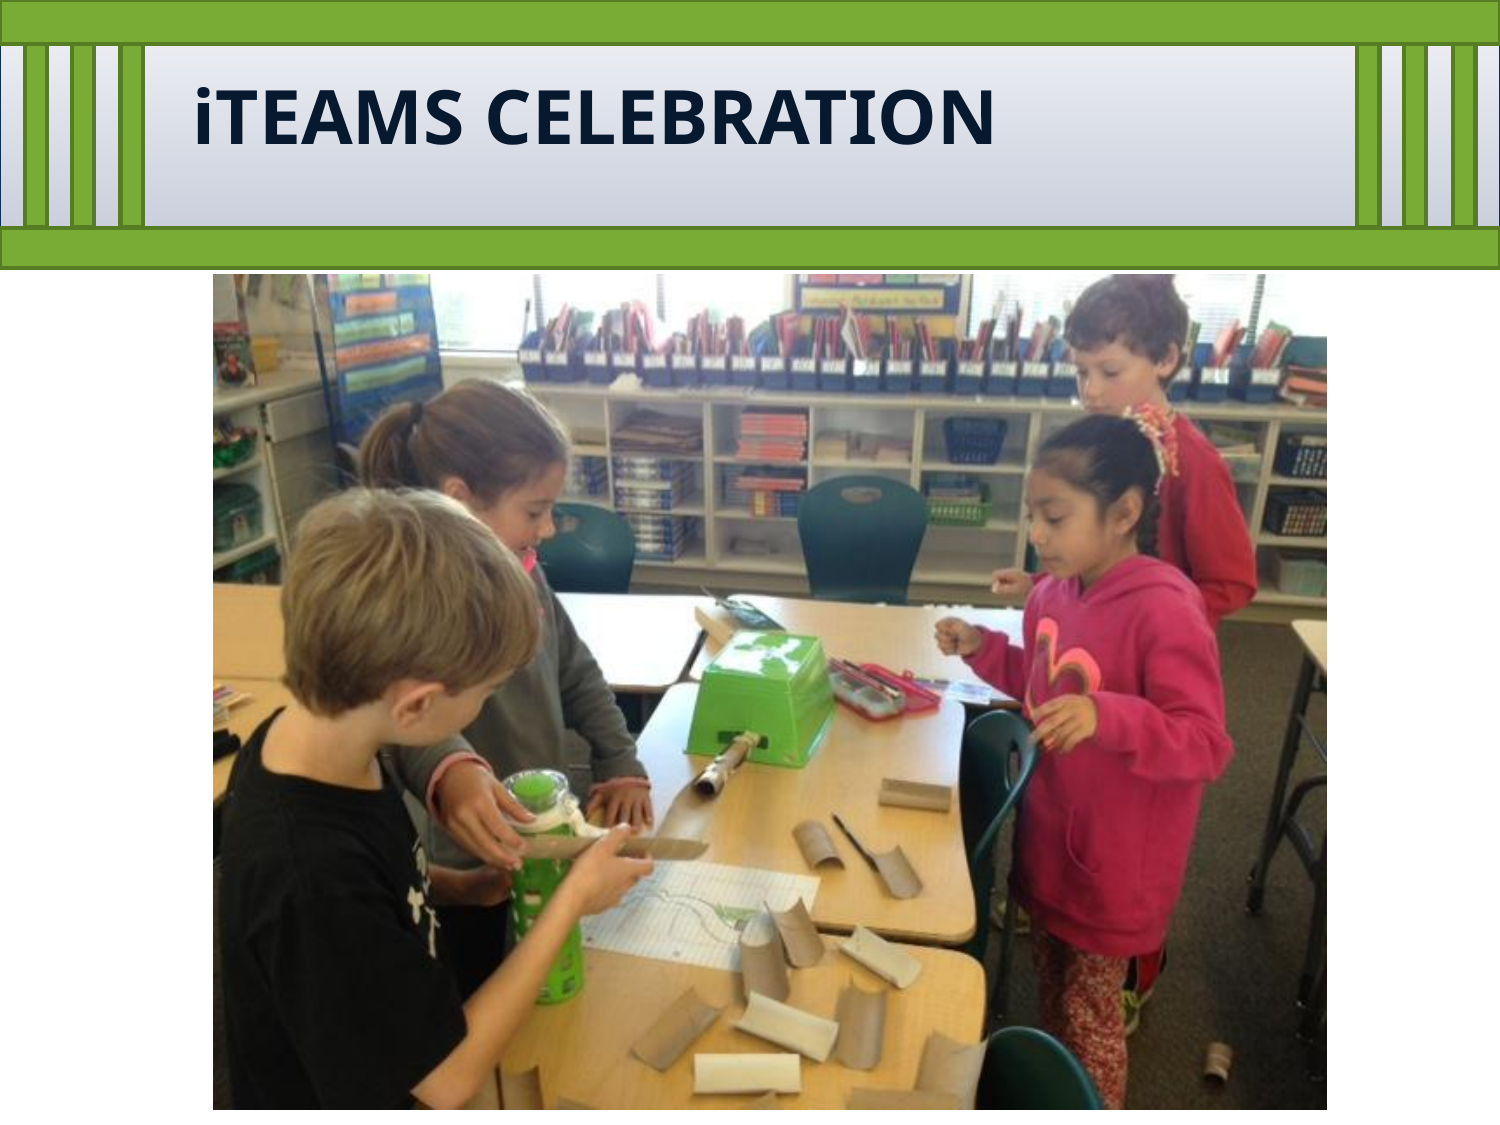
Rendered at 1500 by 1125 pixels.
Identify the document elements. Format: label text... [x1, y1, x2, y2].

picture [89, 274, 1451, 1110]
title iTEAMS CELEBRATION [177, 61, 1450, 205]
